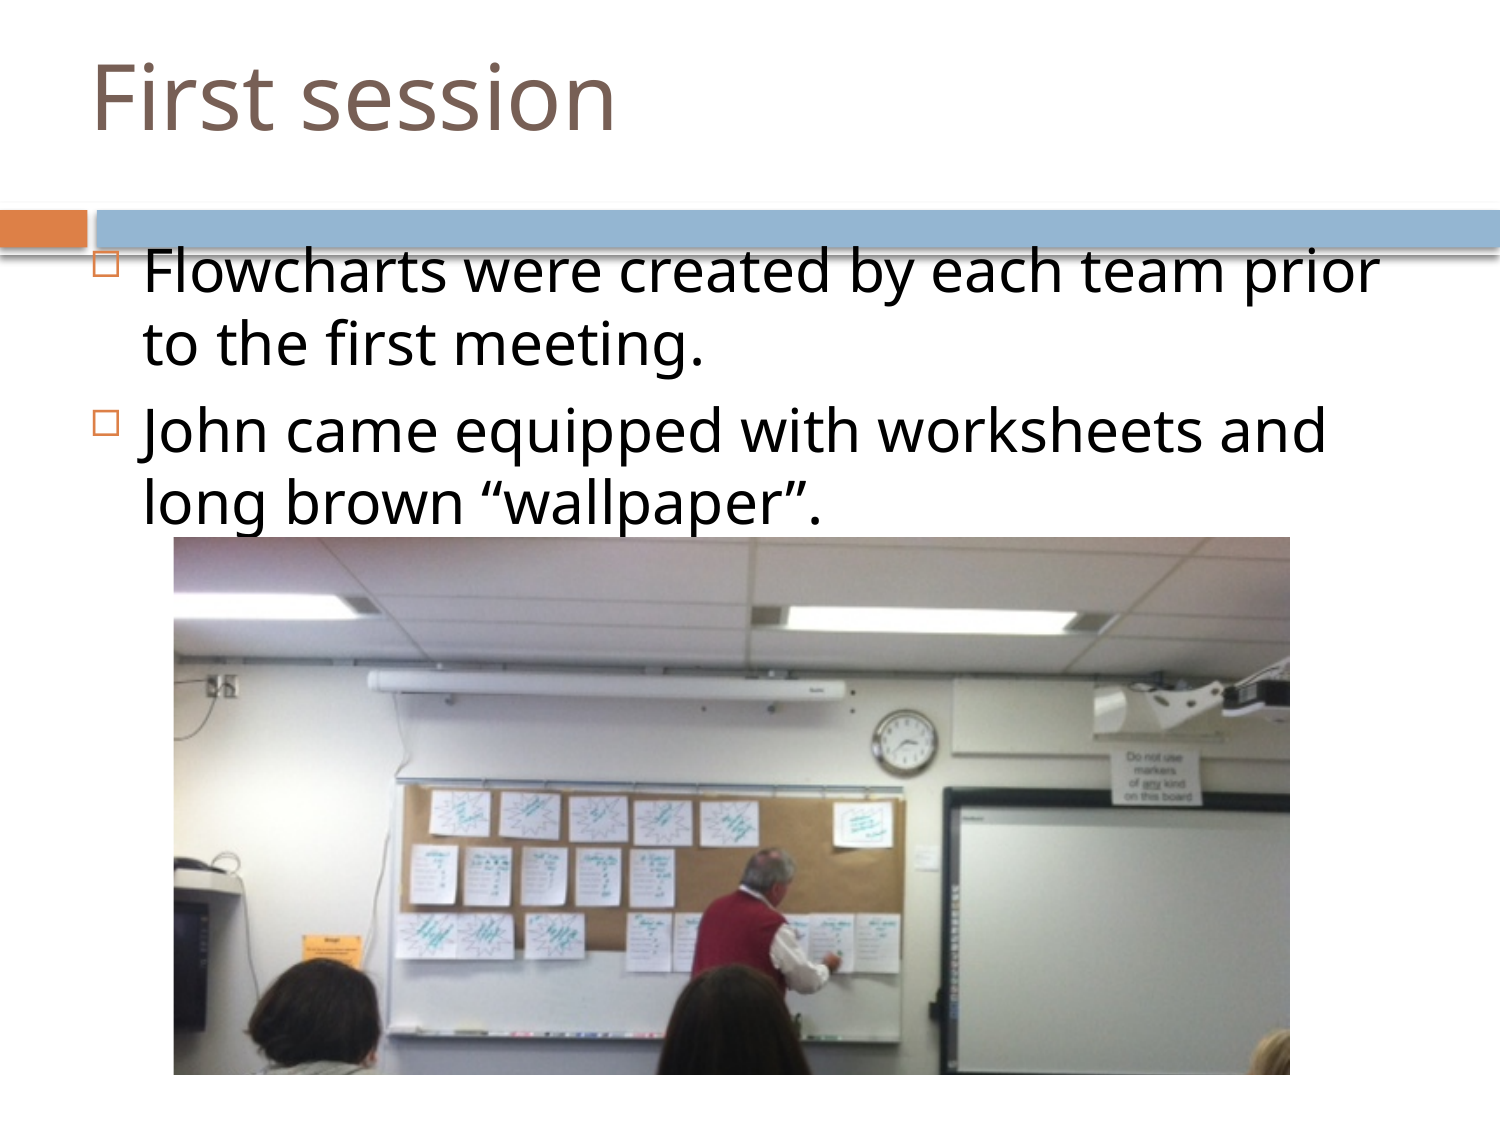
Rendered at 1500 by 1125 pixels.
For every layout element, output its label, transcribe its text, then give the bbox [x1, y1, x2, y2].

picture [173, 537, 1291, 1076]
list Flowcharts were created by each team prior to the first meeting. John came equipped with worksheets and long brown “wallpaper”. [75, 224, 1425, 968]
title First session [75, 0, 1425, 188]
